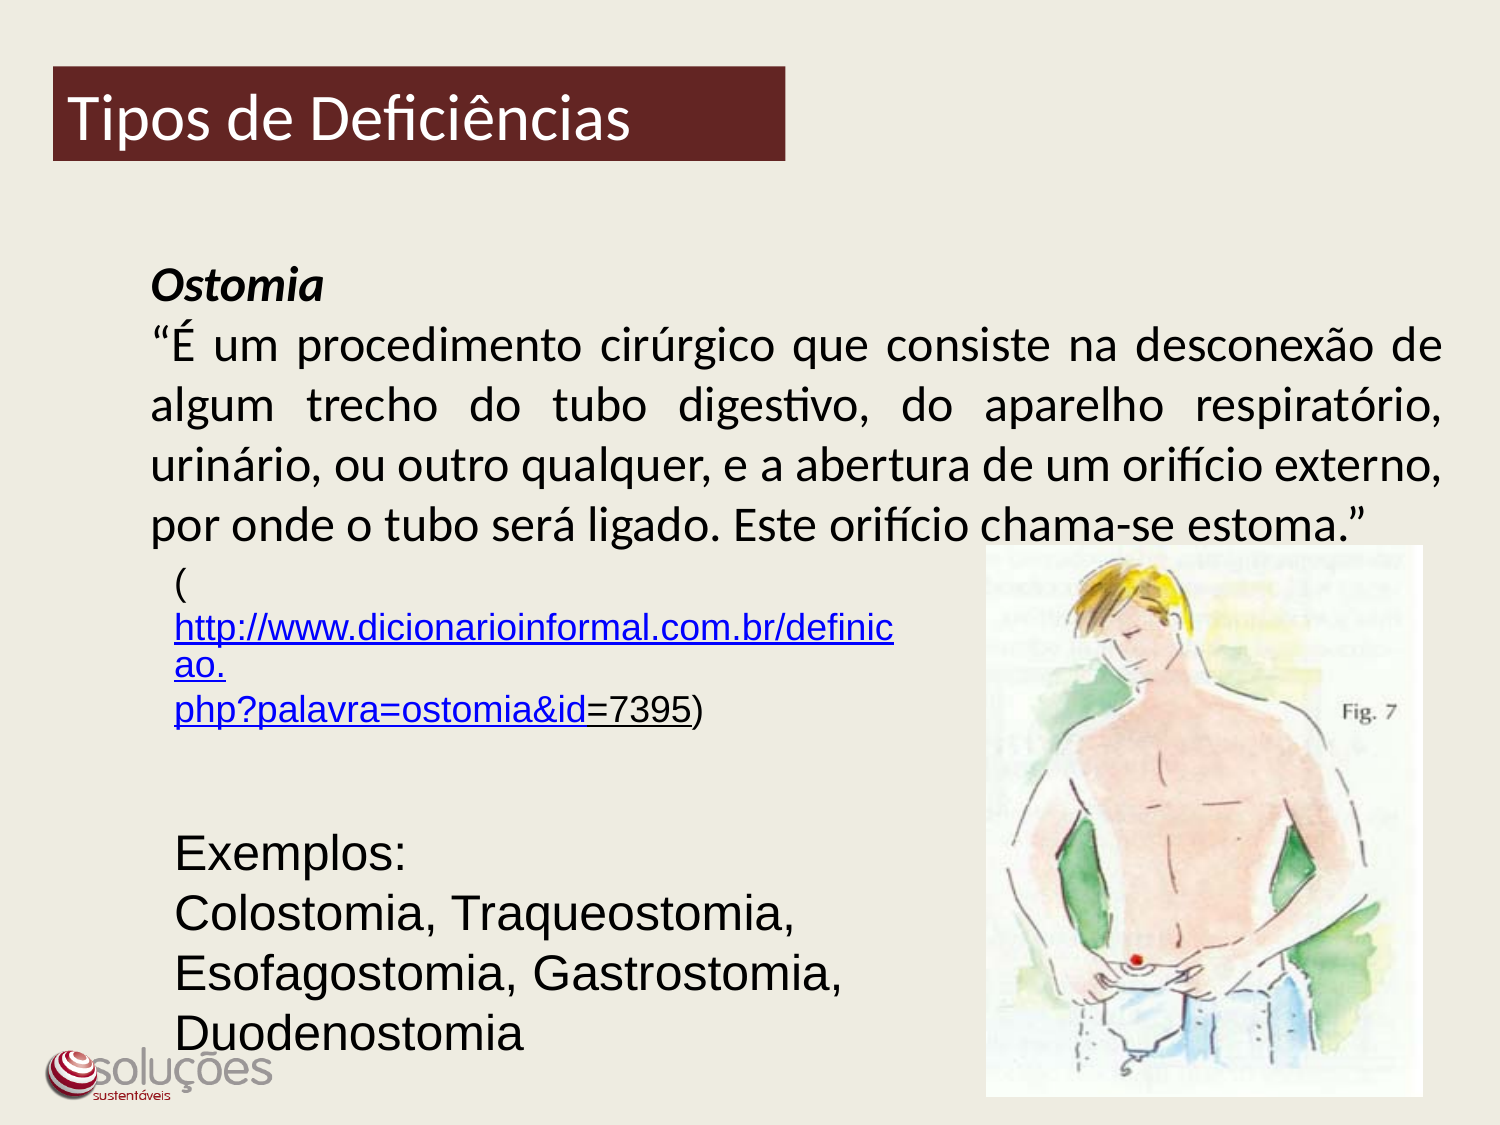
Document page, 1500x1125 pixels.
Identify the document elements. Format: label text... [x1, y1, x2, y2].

picture [41, 1040, 278, 1106]
picture [985, 545, 1423, 1097]
text_box Ostomia “É um procedimento cirúrgico que consiste na desconexão de algum trecho do tubo digestivo, do aparelho respiratório, urinário, ou outro qualquer, e a abertura de um orifício externo, por onde o tubo será ligado. Este orifício chama-se estoma.” [135, 243, 1459, 749]
text_box (http://www.dicionarioinformal.com.br/definicao.php?palavra=ostomia&id=7395) Exemplos: Colostomia, Traqueostomia, Esofagostomia, Gastrostomia, Duodenostomia [159, 550, 910, 1031]
text_box Tipos de Deficiências [53, 66, 786, 161]
